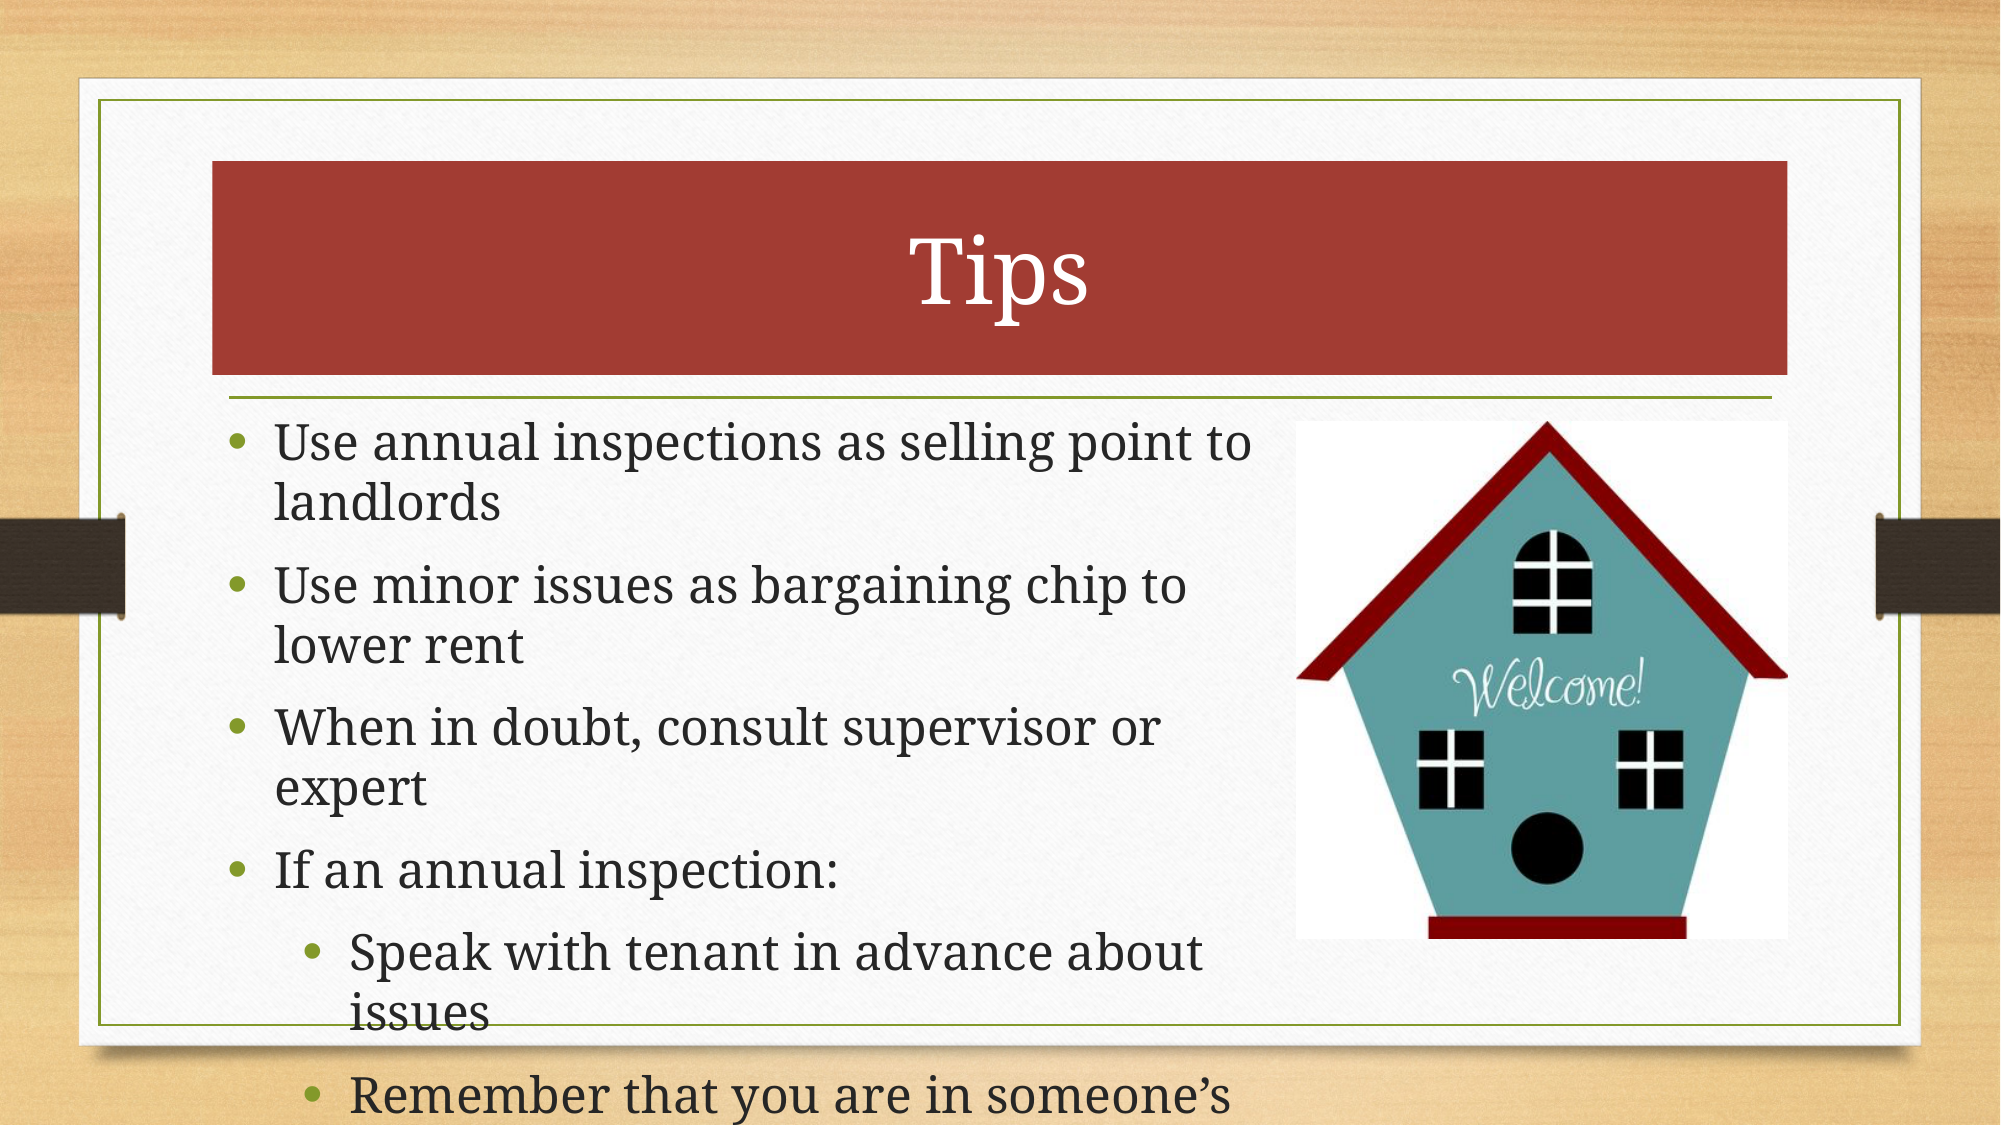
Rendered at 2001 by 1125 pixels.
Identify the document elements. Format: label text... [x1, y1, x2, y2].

picture [0, 0, 2001, 1125]
list Use annual inspections as selling point to landlords Use minor issues as bargaining chip to lower rent When in doubt, consult supervisor or expert If an annual inspection: Speak with tenant in advance about issues Remember that you are in someone’s home! Document and record thoroughly! [212, 403, 1315, 1001]
title Tips [212, 161, 1788, 375]
